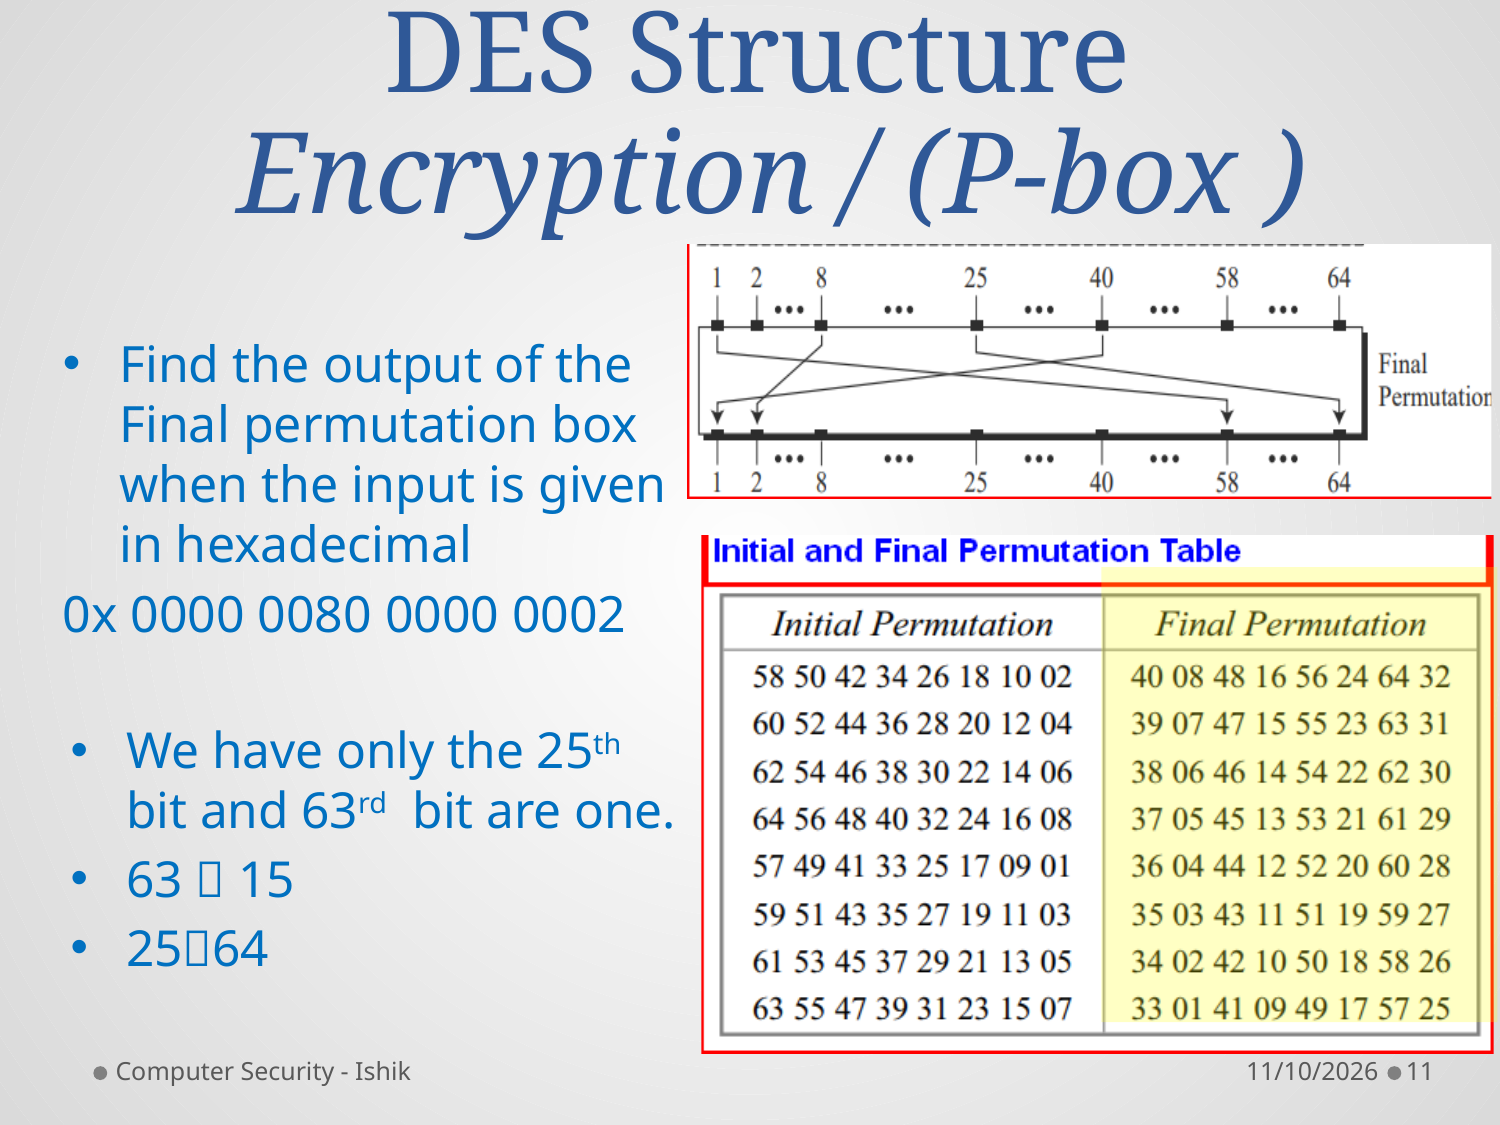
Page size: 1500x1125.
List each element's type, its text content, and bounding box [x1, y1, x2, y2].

title DES Structure Encryption / (P-box ) [97, 30, 1448, 244]
footer Computer Security - Ishik [108, 1042, 576, 1103]
list We have only the 25th bit and 63rd bit are one. 63  15 2564 [55, 711, 694, 1043]
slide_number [1043, 1063, 1386, 1103]
slide_number 11 [1401, 1061, 1494, 1103]
text_box Find the output of the Final permutation box when the input is given in hexadecimal 0x 0000 0080 0000 0002 [47, 324, 686, 723]
picture [701, 535, 1494, 1054]
picture [677, 244, 1492, 500]
